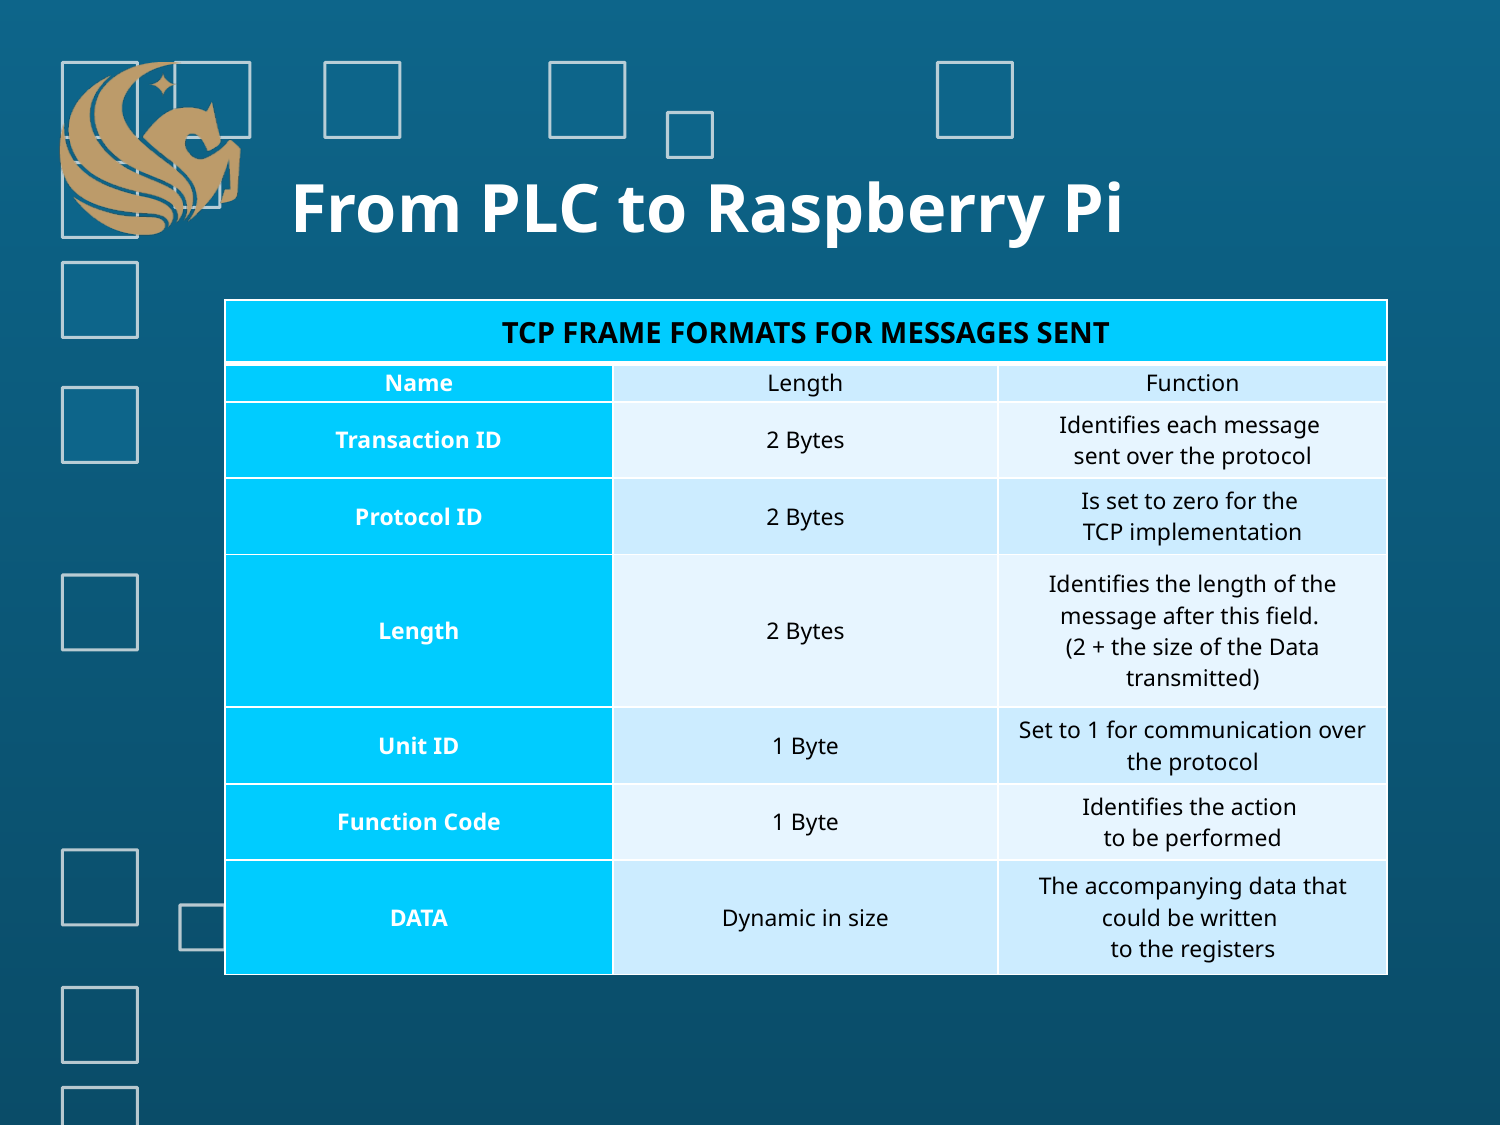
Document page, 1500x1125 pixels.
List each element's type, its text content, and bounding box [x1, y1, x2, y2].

table_cell Set to 1 for communication over the protocol [999, 708, 1386, 783]
table_cell Function Code [226, 785, 612, 859]
table_cell Protocol ID [226, 479, 612, 554]
table_cell DATA [226, 861, 612, 974]
table_header TCP FRAME FORMATS FOR MESSAGES SENT [226, 301, 1386, 361]
table_cell 2 Bytes [614, 555, 997, 706]
table_cell Function [999, 366, 1386, 401]
table_cell 1 Byte [614, 708, 997, 783]
table_cell Unit ID [226, 708, 612, 783]
table_cell Identifies each message sent over the protocol [999, 403, 1386, 477]
picture [24, 62, 263, 251]
table_cell 2 Bytes [614, 479, 997, 554]
table_cell Length [614, 366, 997, 401]
table_cell Is set to zero for the TCP implementation [999, 479, 1386, 554]
table_cell Transaction ID [226, 403, 612, 477]
table_cell 2 Bytes [614, 403, 997, 477]
table_cell Length [226, 555, 612, 706]
title From PLC to Raspberry Pi [275, 116, 1425, 254]
table_cell Identifies the action to be performed [999, 785, 1386, 859]
table_cell Identifies the length of the message after this field. (2 + the size of the Data transmitted) [999, 555, 1386, 706]
table_cell 1 Byte [614, 785, 997, 859]
table_cell The accompanying data that could be written to the registers [999, 861, 1386, 974]
table_cell Dynamic in size [614, 861, 997, 974]
table_cell Name [226, 366, 612, 401]
